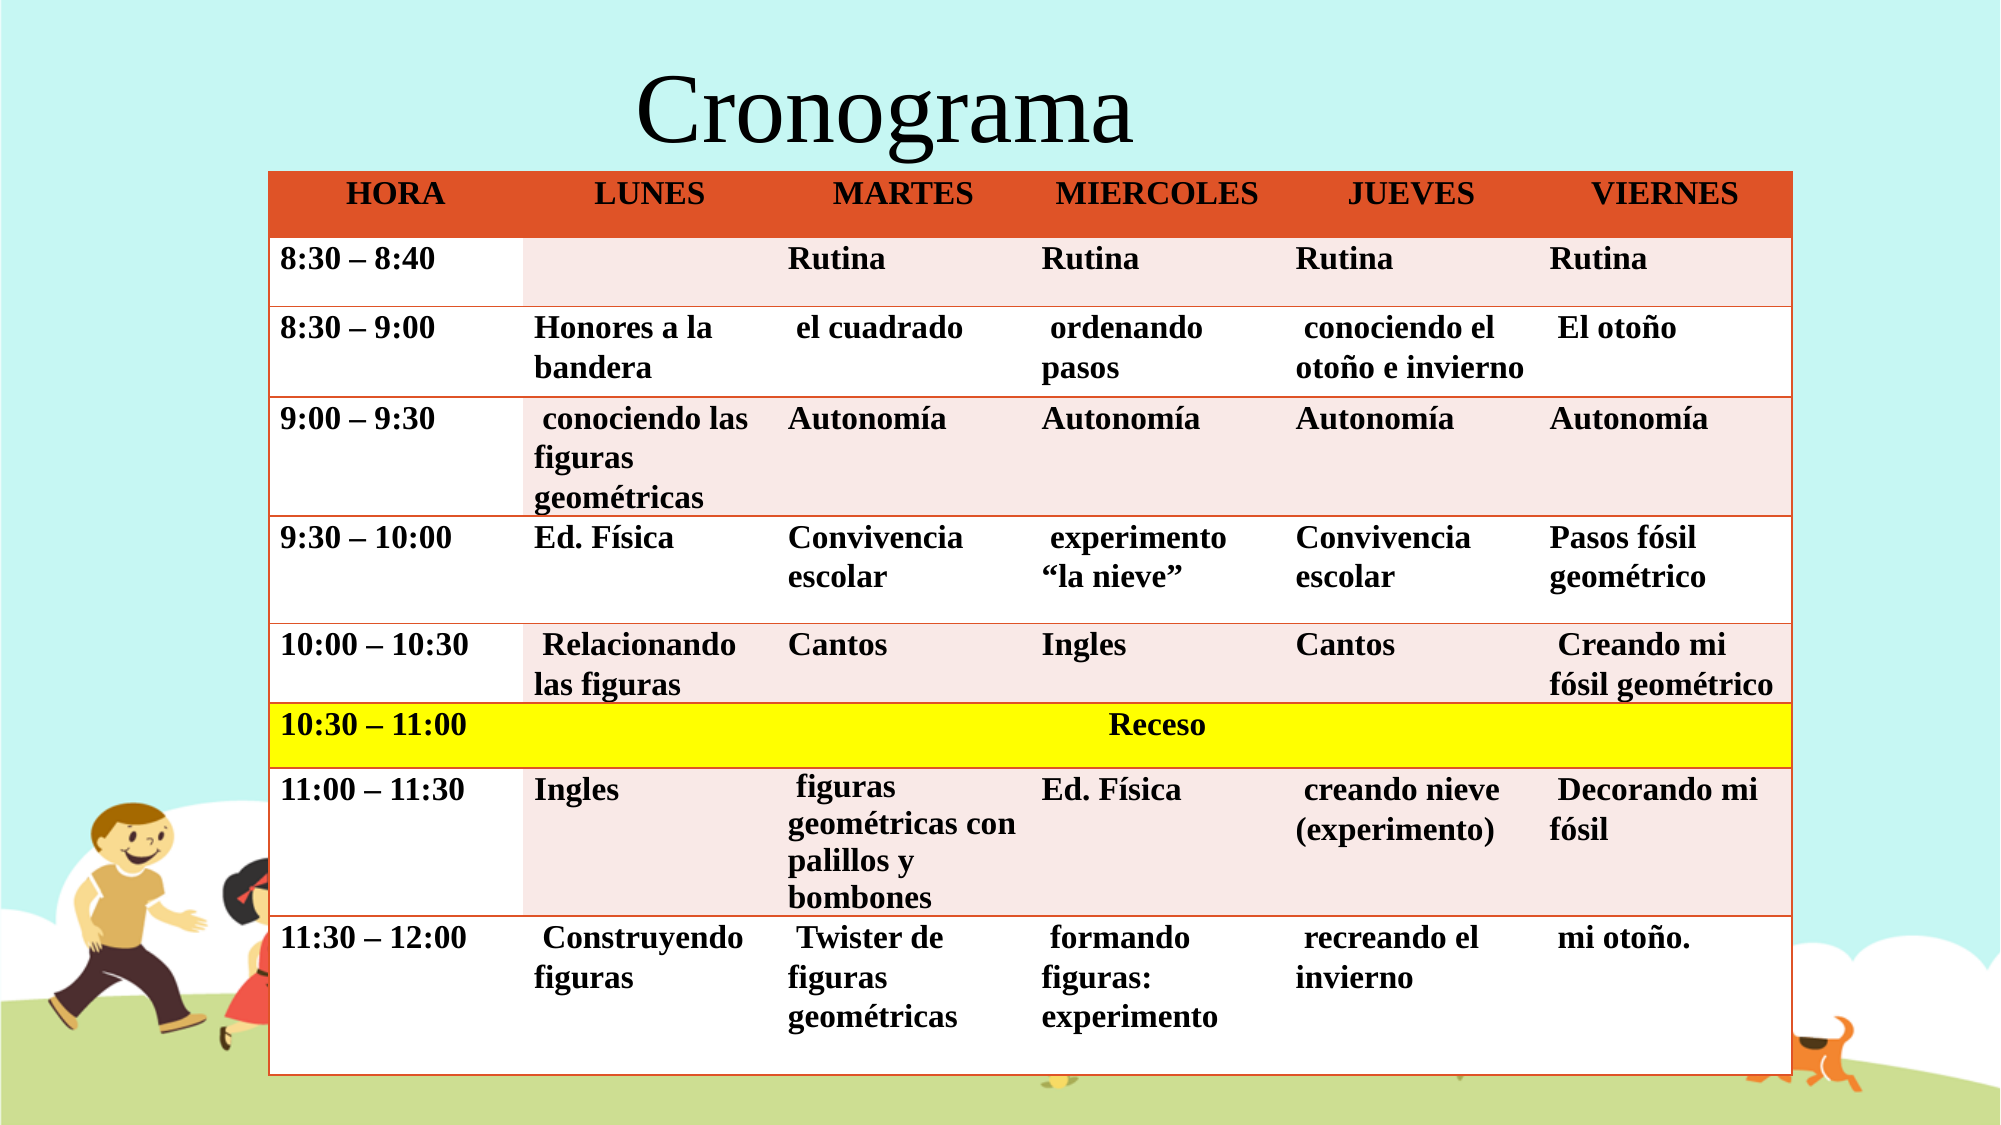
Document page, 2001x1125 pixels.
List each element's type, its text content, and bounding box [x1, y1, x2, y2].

table_cell Twister de figuras geométricas [777, 917, 1031, 1074]
table_cell 11:00 – 11:30 [270, 769, 523, 915]
table_header MIERCOLES [1031, 173, 1284, 237]
table_cell 9:00 – 9:30 [270, 398, 523, 515]
table_cell Ed. Física [523, 517, 777, 623]
table_cell Convivencia escolar [777, 517, 1031, 623]
table_cell 10:30 – 11:00 [270, 704, 523, 767]
table_header MARTES [777, 173, 1031, 237]
table_cell [523, 238, 777, 306]
table_cell formando figuras: experimento [1031, 917, 1284, 1074]
table_cell 8:30 – 9:00 [270, 307, 523, 396]
table_cell Rutina [777, 238, 1031, 306]
table_cell Creando mi fósil geométrico [1538, 624, 1791, 702]
table_cell Ingles [1031, 624, 1284, 702]
table_cell Ed. Física [1031, 769, 1284, 915]
table_header JUEVES [1284, 173, 1538, 237]
table_cell Autonomía [1538, 398, 1791, 515]
table_cell 11:30 – 12:00 [270, 917, 523, 1074]
table_cell 8:30 – 8:40 [270, 238, 523, 306]
table_cell Autonomía [777, 398, 1031, 515]
table_cell Receso [523, 704, 1791, 767]
table_cell 9:30 – 10:00 [270, 517, 523, 623]
table_cell Construyendo figuras [523, 917, 777, 1074]
table_cell El otoño [1538, 307, 1791, 396]
table_header LUNES [523, 173, 777, 237]
picture [0, 0, 2001, 1125]
table_cell Rutina [1284, 238, 1538, 306]
table_cell Cantos [1284, 624, 1538, 702]
table_cell Rutina [1538, 238, 1791, 306]
table_cell Honores a la bandera [523, 307, 777, 396]
table_cell experimento “la nieve” [1031, 517, 1284, 623]
table_header VIERNES [1538, 173, 1791, 237]
table_cell Relacionando las figuras [523, 624, 777, 702]
table_cell Pasos fósil geométrico [1538, 517, 1791, 623]
table_cell Ingles [523, 769, 777, 915]
table_cell creando nieve (experimento) [1284, 769, 1538, 915]
table_cell Convivencia escolar [1284, 517, 1538, 623]
table_cell recreando el invierno [1284, 917, 1538, 1074]
table_cell conociendo el otoño e invierno [1284, 307, 1538, 396]
table_cell Autonomía [1031, 398, 1284, 515]
table_header HORA [270, 173, 523, 237]
table_cell 10:00 – 10:30 [270, 624, 523, 702]
table_cell ordenando pasos [1031, 307, 1284, 396]
table_cell figuras geométricas con palillos y bombones [777, 769, 1031, 915]
table_cell Autonomía [1284, 398, 1538, 515]
table_cell Rutina [1031, 238, 1284, 306]
table_cell conociendo las figuras geométricas [523, 398, 777, 515]
table_cell el cuadrado [777, 307, 1031, 396]
table_cell Cantos [777, 624, 1031, 702]
table_cell mi otoño. [1538, 917, 1791, 1074]
table_cell Decorando mi fósil [1538, 769, 1791, 915]
title Cronograma [129, 0, 1667, 172]
